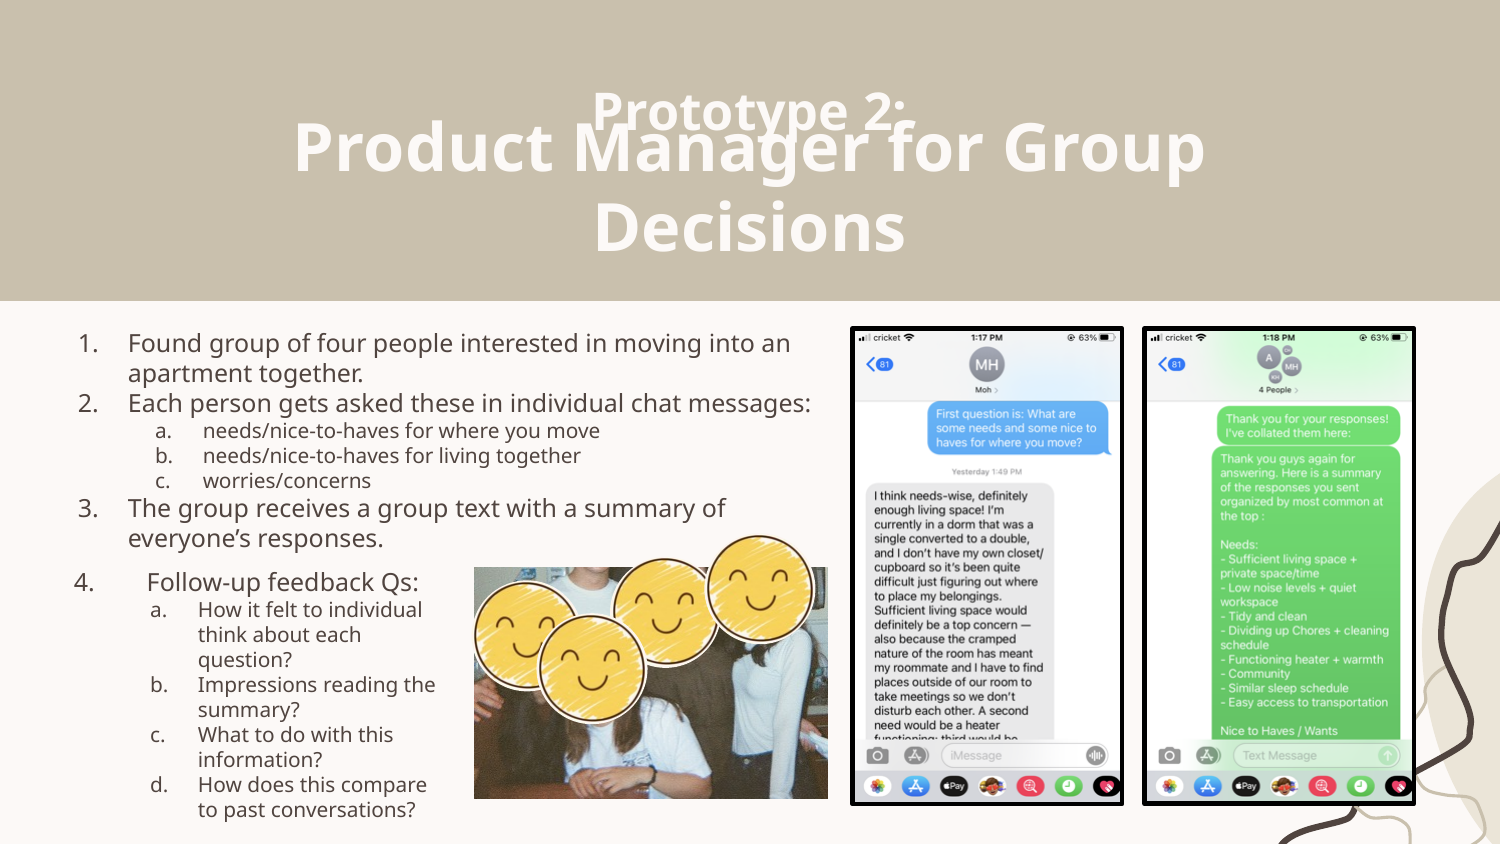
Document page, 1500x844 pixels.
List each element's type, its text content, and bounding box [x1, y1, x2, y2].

list Found group of four people interested in moving into an apartment together. Each person gets asked these in individual chat messages: needs/nice-to-haves for where you move needs/nice-to-haves for living together worries/concerns The group receives a group text with a summary of everyone’s responses. [37, 312, 830, 507]
text_box 4. Follow-up feedback Qs: How it felt to individual think about each question? Impressions reading the summary? What to do with this information? How does this compare to past conversations? [33, 551, 460, 837]
picture [471, 532, 829, 800]
picture [1146, 330, 1412, 802]
title Prototype 2: [124, 62, 1376, 137]
text_box [0, 0, 1500, 301]
picture [854, 330, 1120, 802]
title Product Manager for Group Decisions [124, 137, 1376, 232]
